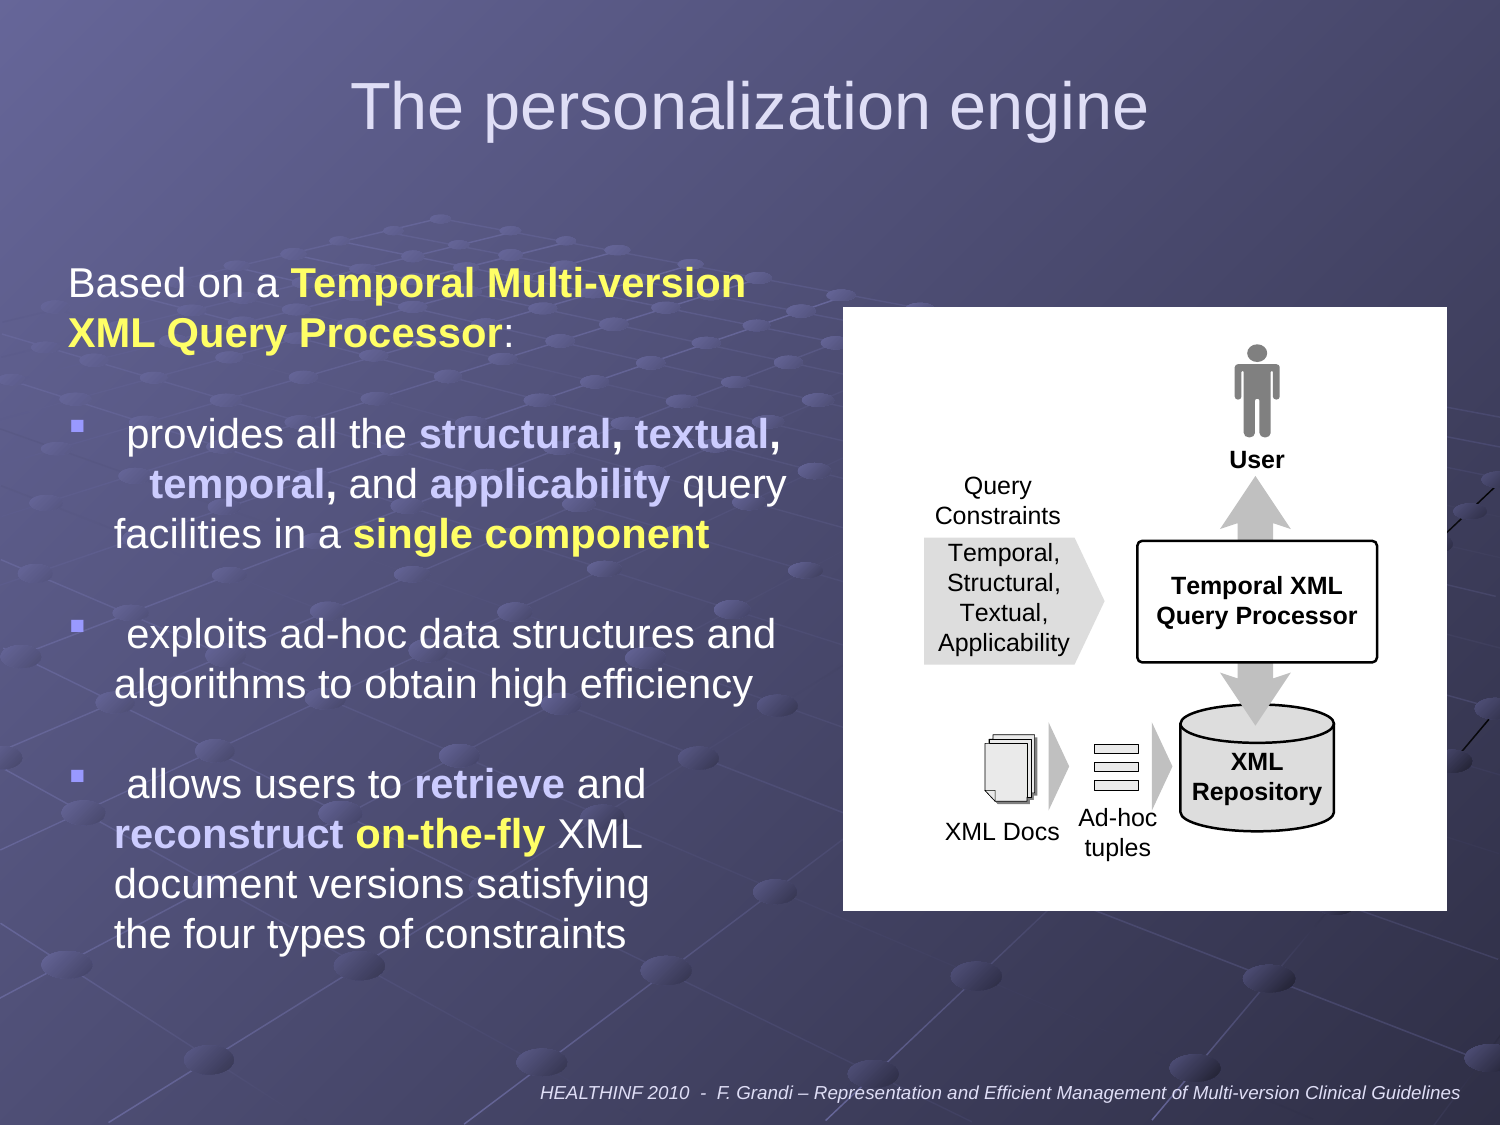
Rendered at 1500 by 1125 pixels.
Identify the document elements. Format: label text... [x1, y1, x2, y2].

title The personalization engine [74, 8, 1426, 197]
text_box Based on a Temporal Multi-version XML Query Processor: provides all the structural, textual, temporal, and applicability query facilities in a single component exploits ad-hoc data structures and algorithms to obtain high efficiency allows users to retrieve and reconstruct on-the-fly XML document versions satisfying the four types of constraints [53, 248, 833, 1058]
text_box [843, 307, 1447, 911]
footer HEALTHINF 2010 - F. Grandi – Representation and Efficient Management of Multi-version Clinical Guidelines [52, 1058, 1476, 1112]
